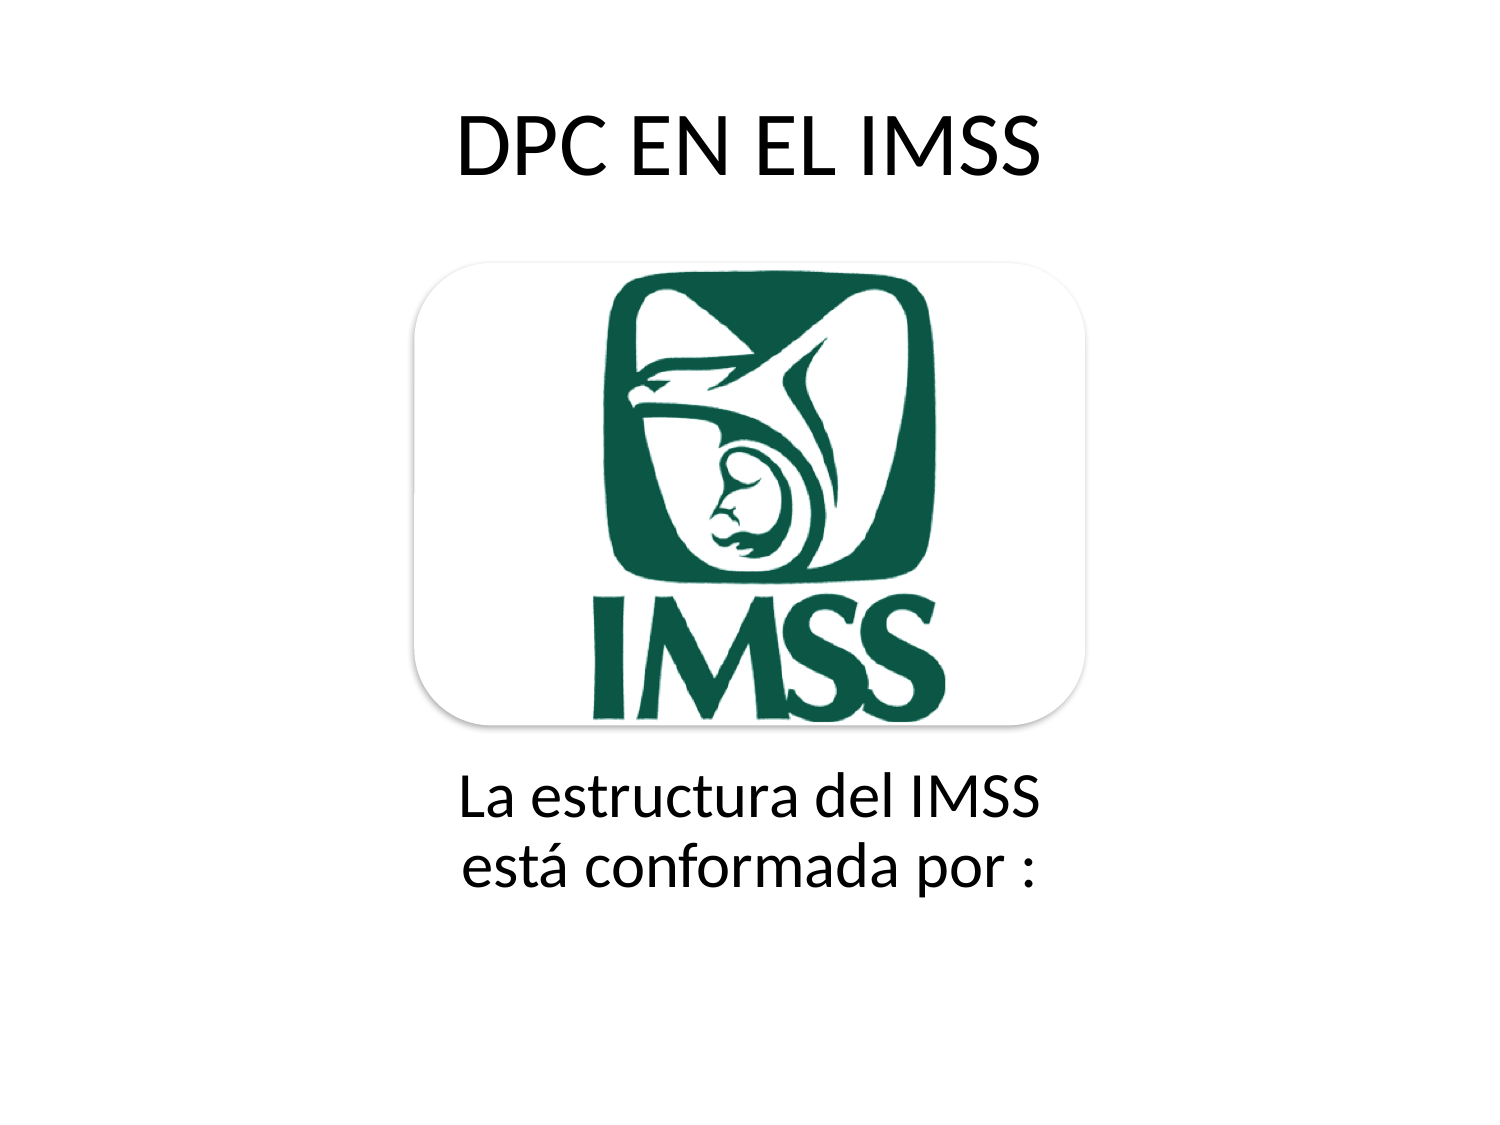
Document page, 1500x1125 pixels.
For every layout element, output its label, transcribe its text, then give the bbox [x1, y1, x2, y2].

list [89, 262, 1410, 976]
title DPC EN EL IMSS [75, 45, 1425, 233]
